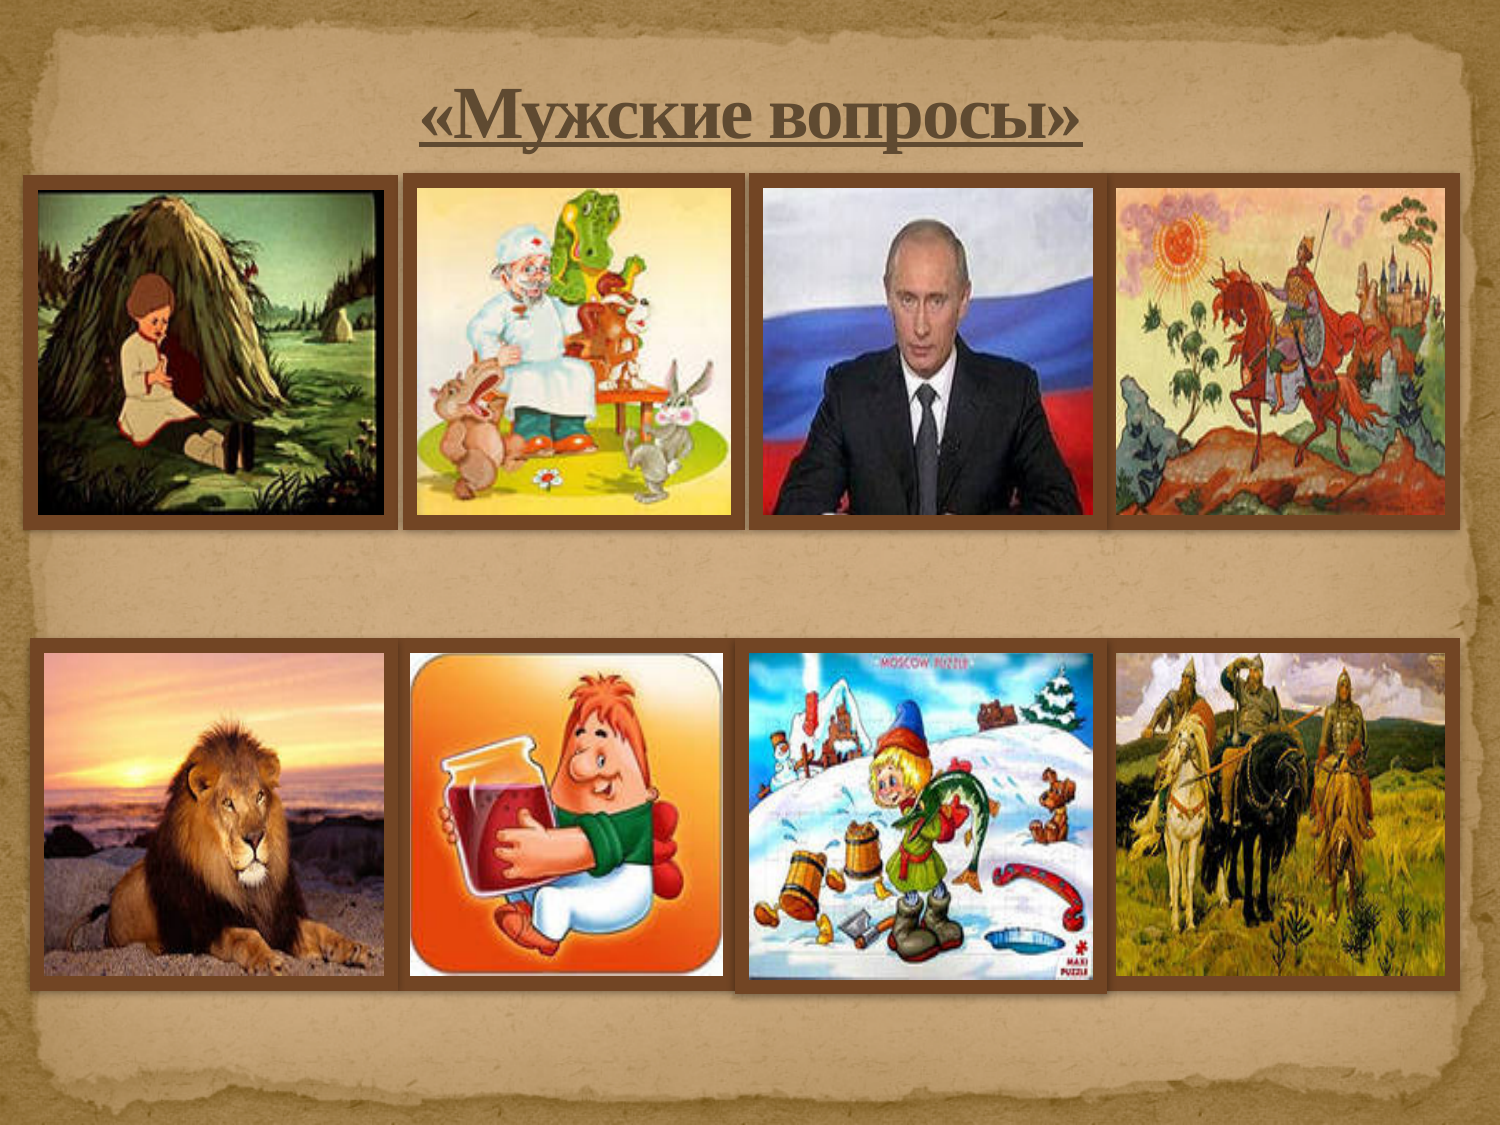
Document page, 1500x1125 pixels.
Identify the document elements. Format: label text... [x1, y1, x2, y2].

picture [763, 188, 1093, 515]
picture [44, 653, 384, 976]
picture [749, 653, 1093, 980]
title «Мужские вопросы» [76, 24, 1425, 161]
picture [1116, 188, 1445, 515]
picture [417, 188, 731, 515]
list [40, 192, 382, 514]
picture [410, 653, 723, 976]
picture [1116, 653, 1445, 976]
